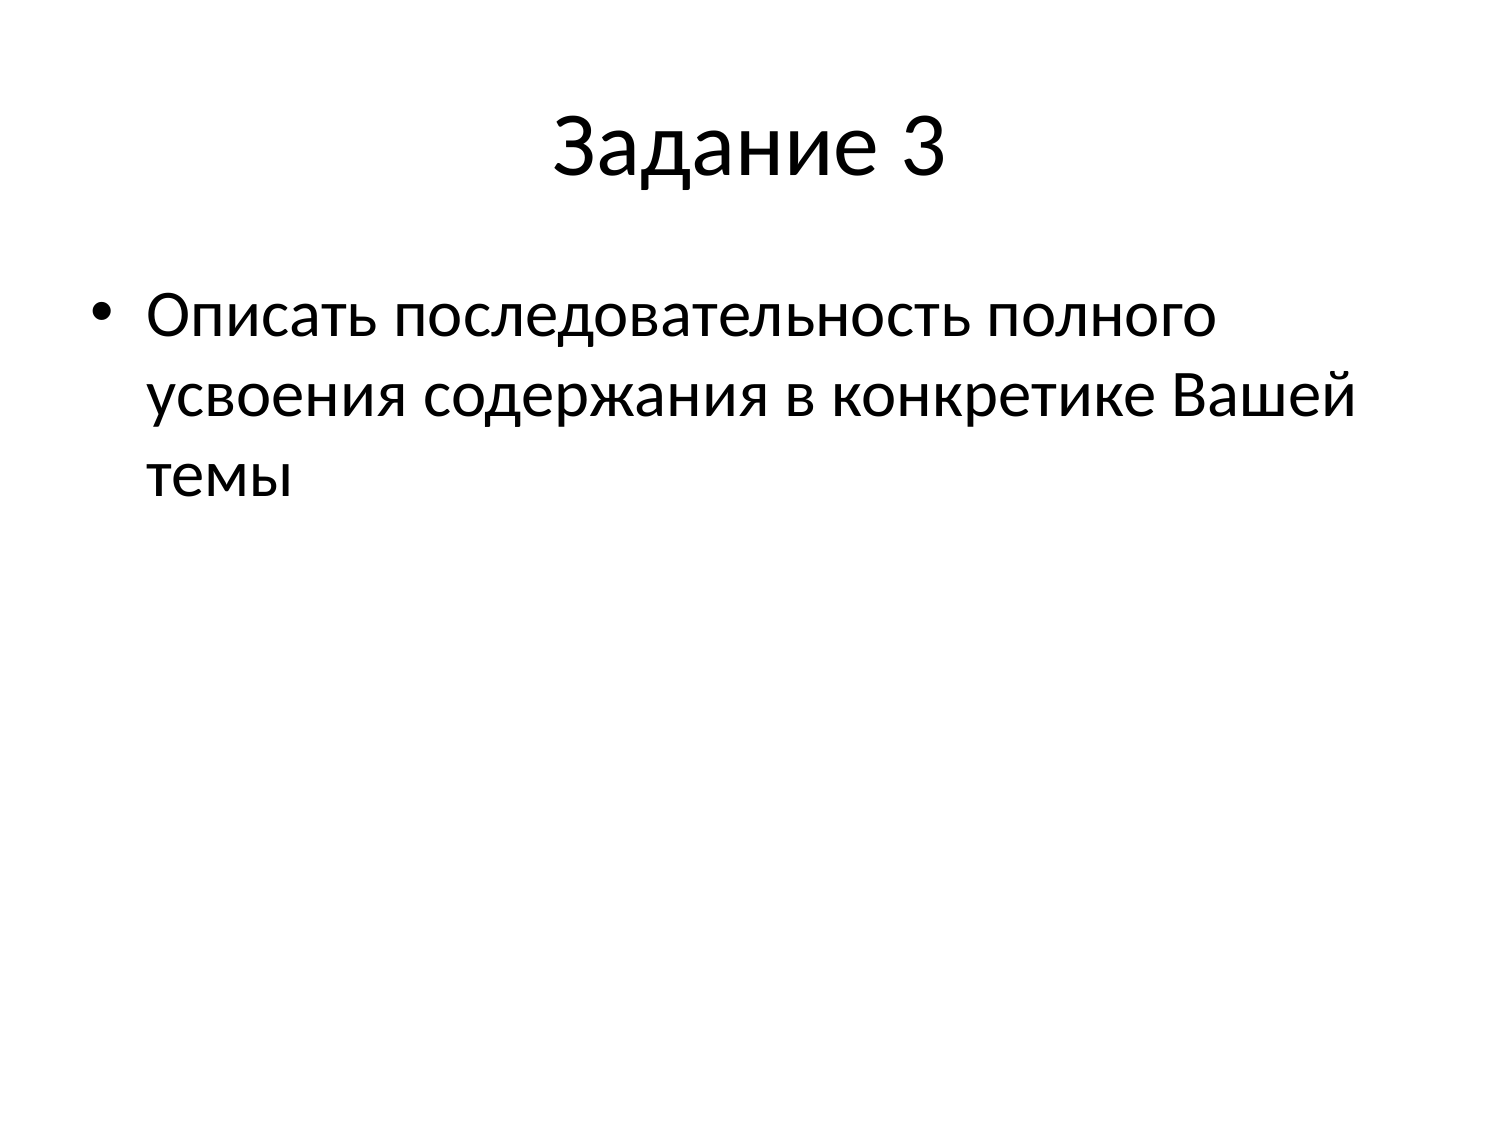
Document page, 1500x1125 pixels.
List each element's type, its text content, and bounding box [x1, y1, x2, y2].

title Задание 3 [75, 45, 1425, 233]
list Описать последовательность полного усвоения содержания в конкретике Вашей темы [75, 262, 1425, 1005]
